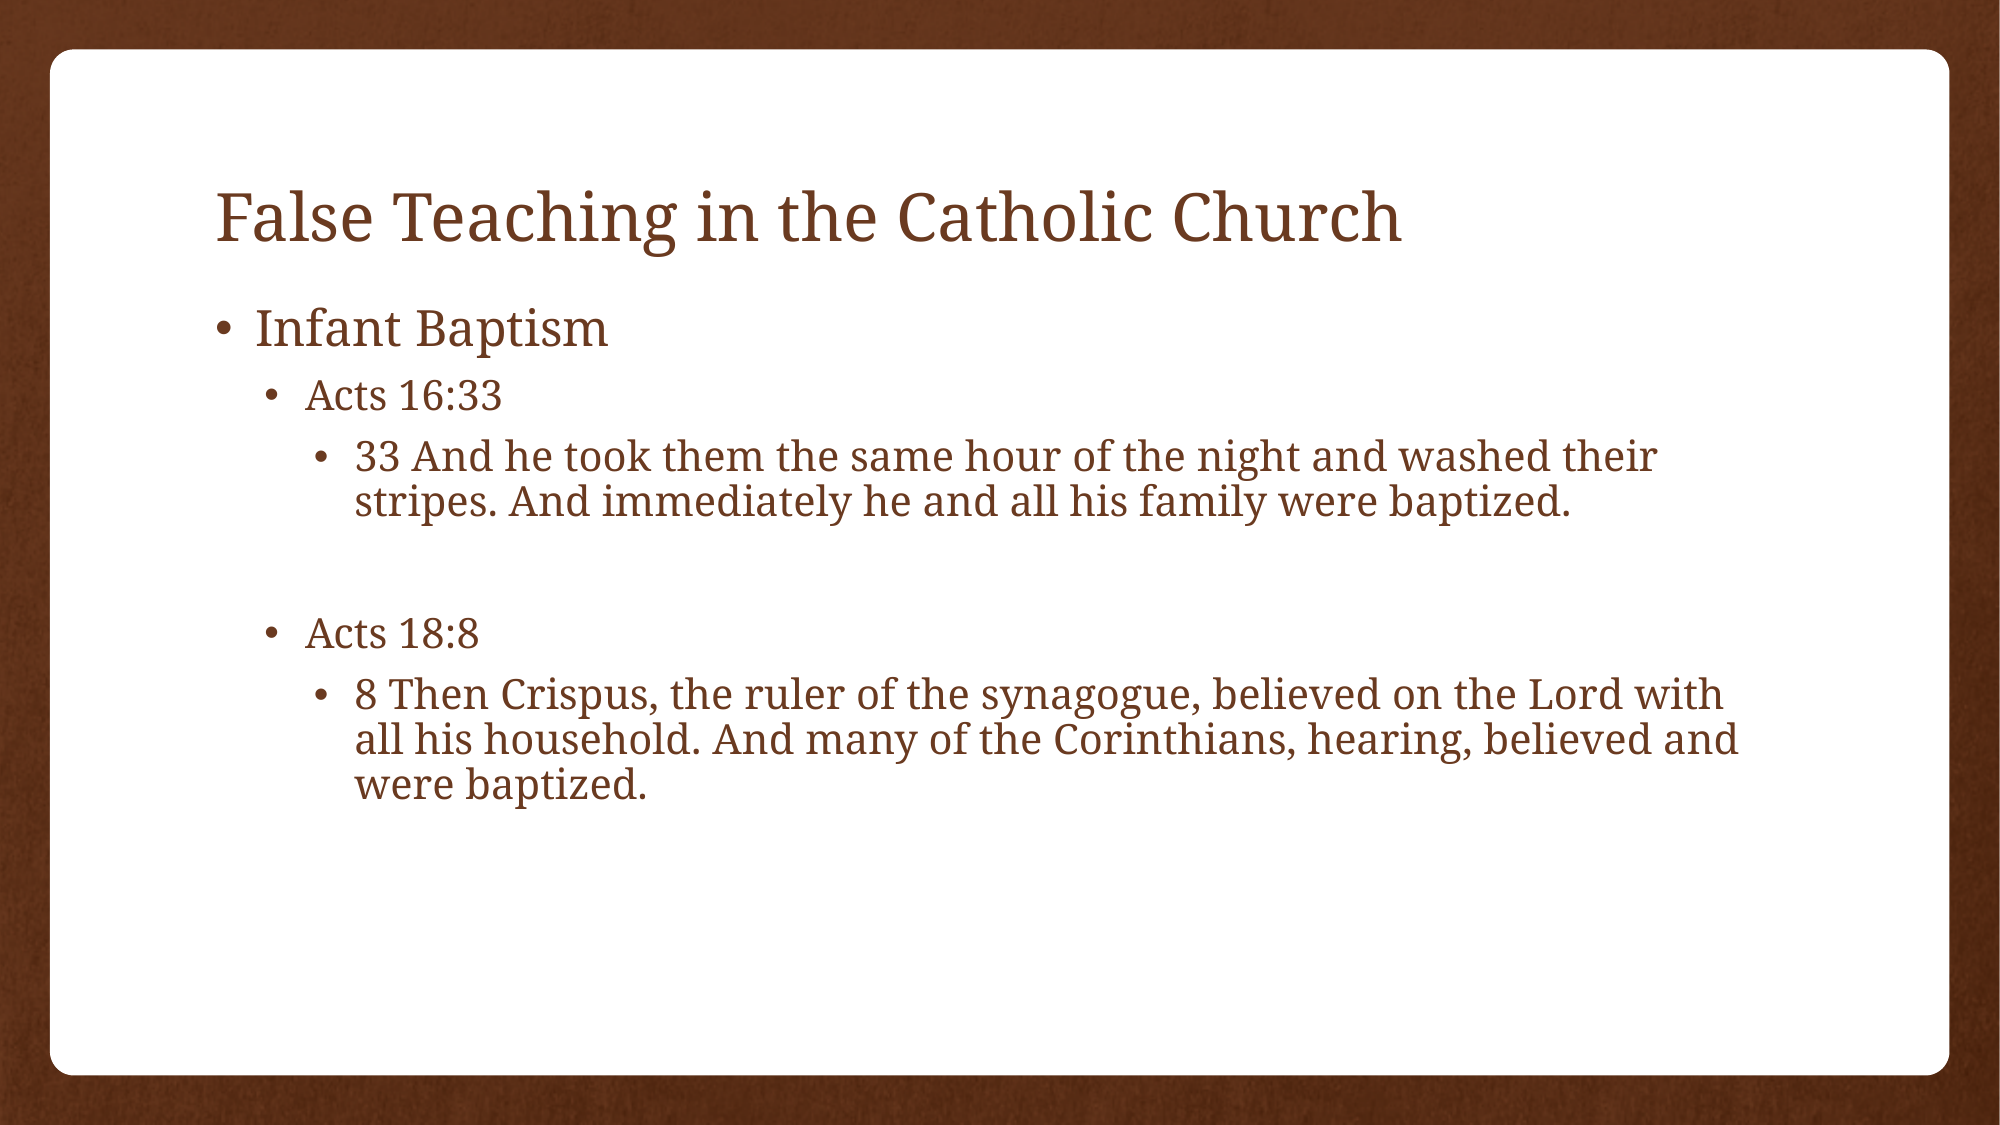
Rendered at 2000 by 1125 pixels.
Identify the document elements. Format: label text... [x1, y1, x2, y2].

list Infant Baptism Acts 16:33 33 And he took them the same hour of the night and washed their stripes. And immediately he and all his family were baptized. Acts 18:8 8 Then Crispus, the ruler of the synagogue, believed on the Lord with all his household. And many of the Corinthians, hearing, believed and were baptized. [199, 295, 1800, 996]
title False Teaching in the Catholic Church [199, 70, 1800, 263]
